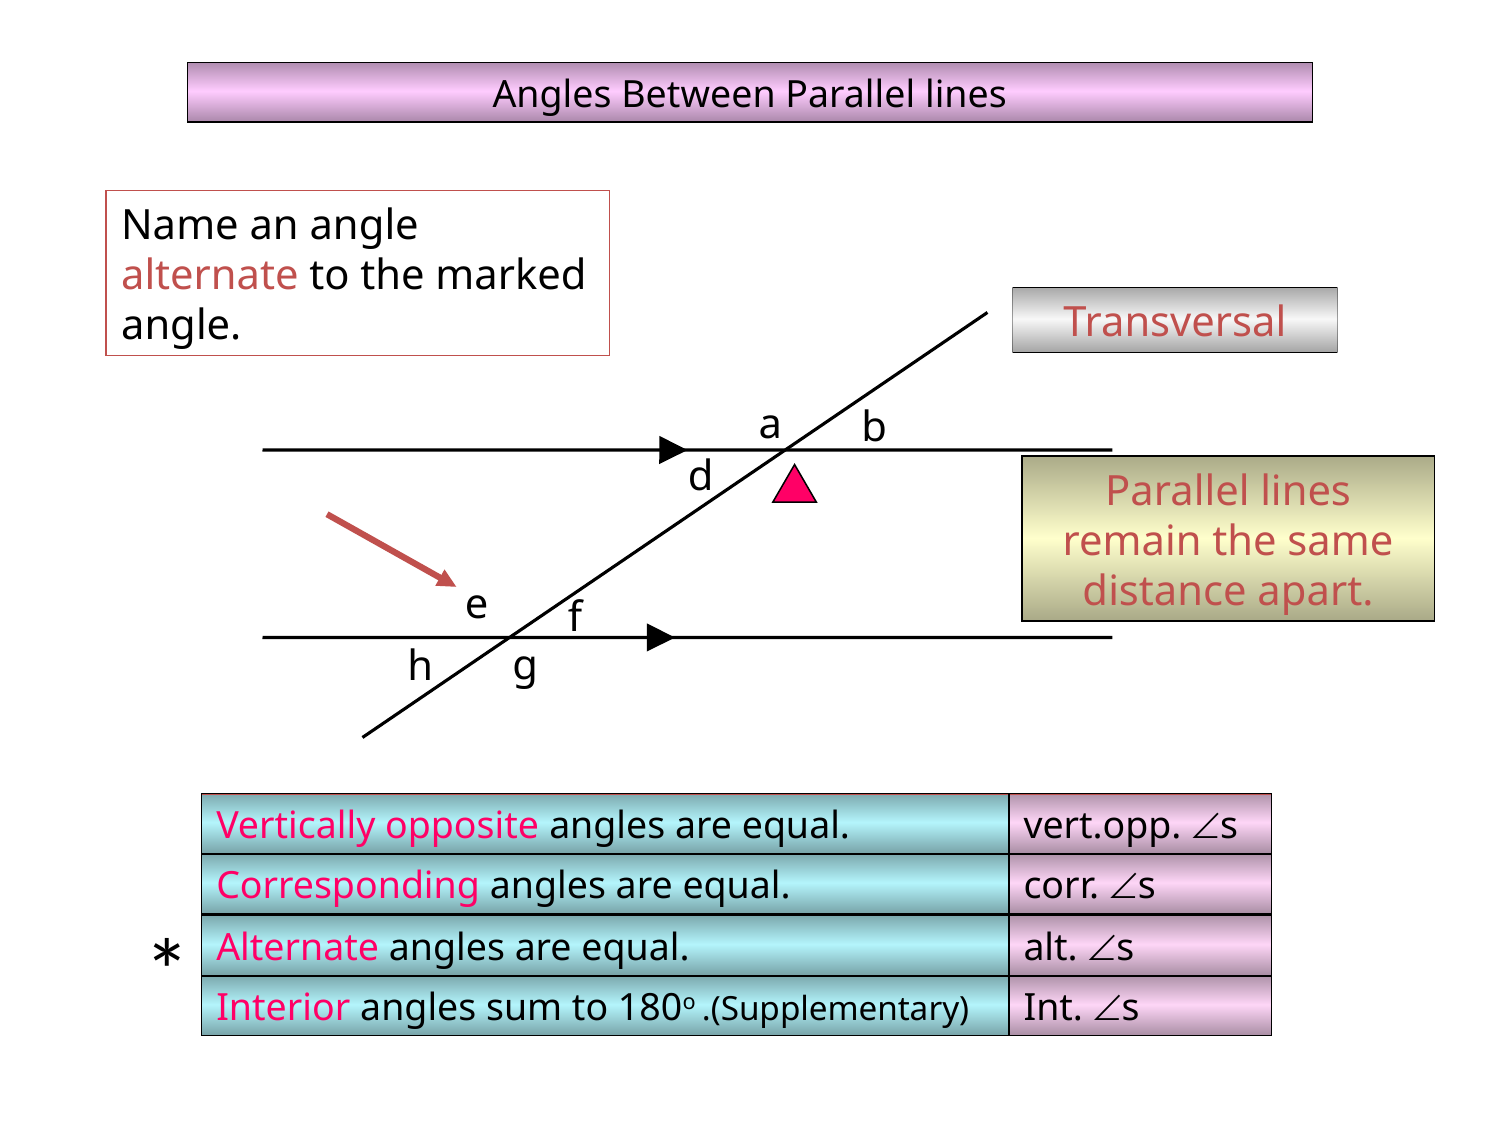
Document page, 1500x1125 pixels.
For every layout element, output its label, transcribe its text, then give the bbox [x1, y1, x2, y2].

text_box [262, 449, 357, 638]
text_box Corresponding angles are equal. [201, 854, 1008, 914]
text_box Interior angles sum to 180o .(Supplementary) [201, 976, 1008, 1036]
text_box Vertically opposite angles are equal. [201, 793, 1008, 854]
text_box Int. s [1008, 976, 1272, 1036]
text_box Alternate angles are equal. [219, 915, 1008, 976]
text_box Angles Between Parallel lines [187, 62, 1313, 123]
text_box corr. s [1008, 854, 1272, 914]
text_box alt. s [1008, 915, 1272, 976]
text_box * [116, 904, 219, 1029]
text_box vert.opp. s [1008, 793, 1272, 854]
text_box Name an angle alternate to the marked angle. [106, 190, 610, 356]
text_box Parallel lines remain the same distance apart. [1341, 456, 1435, 622]
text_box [362, 287, 1338, 738]
